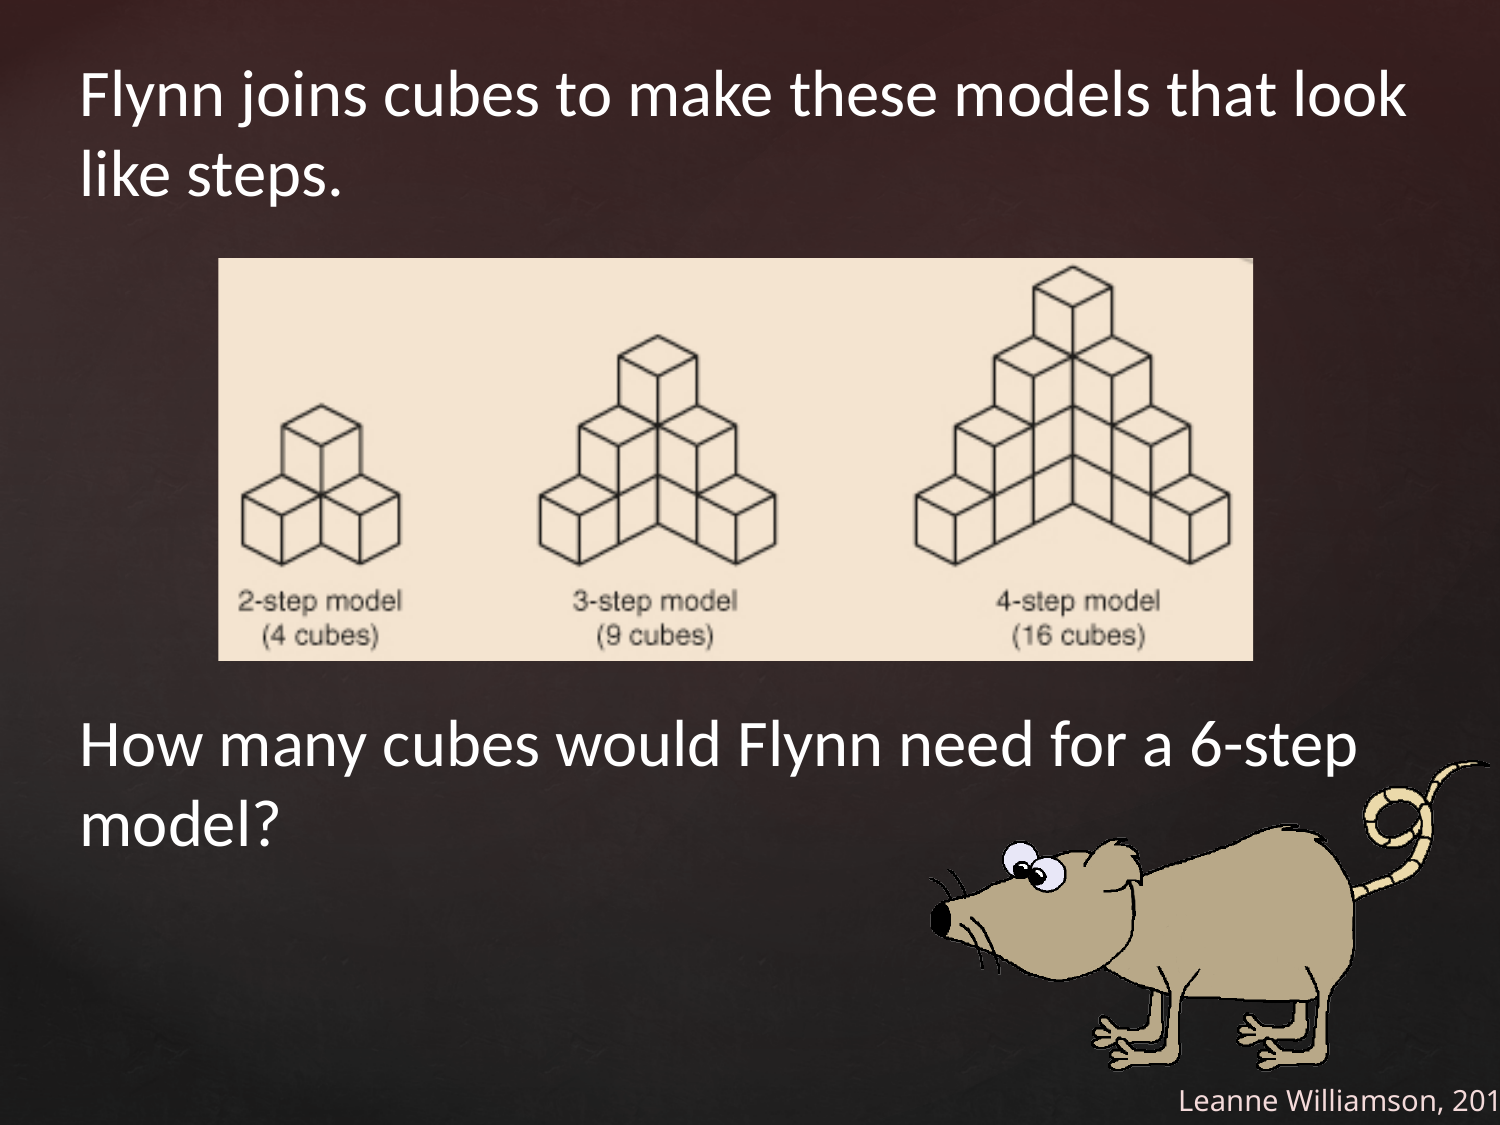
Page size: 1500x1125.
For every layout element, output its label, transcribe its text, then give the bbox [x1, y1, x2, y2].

text_box Flynn joins cubes to make these models that look like steps. How many cubes would Flynn need for a 6-step model? [64, 42, 1471, 868]
picture [217, 257, 1254, 661]
text_box Leanne Williamson, 2015 [1163, 1090, 1500, 1125]
picture [920, 752, 1500, 1075]
